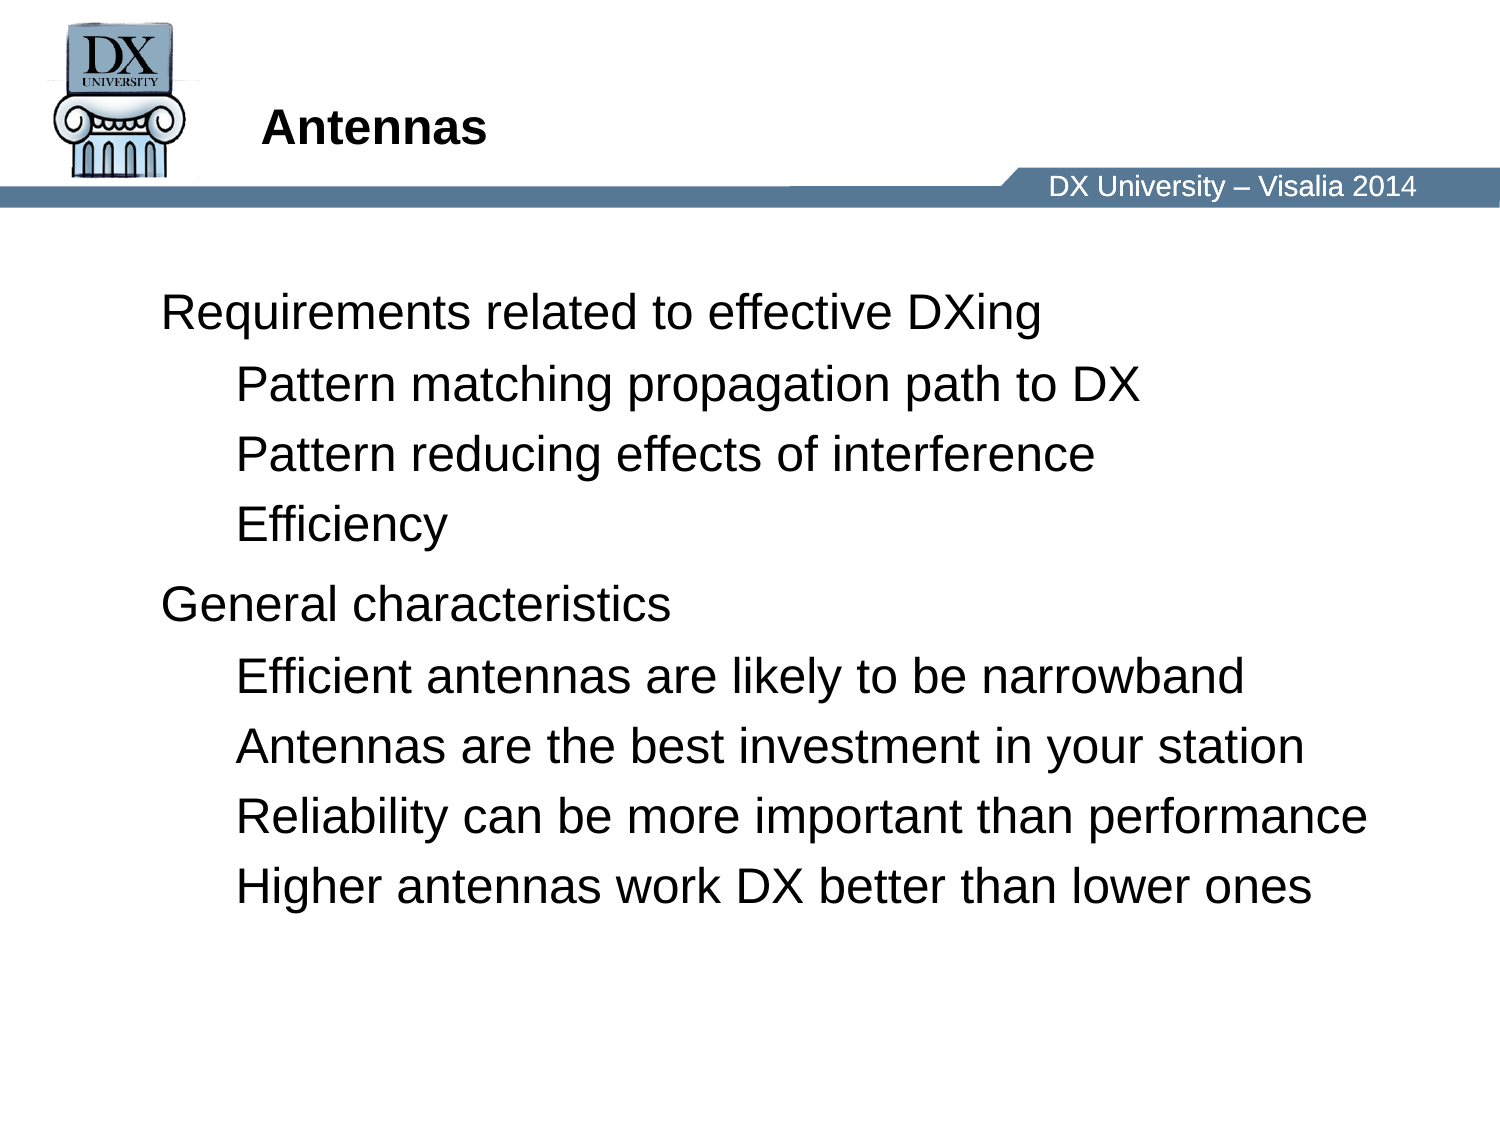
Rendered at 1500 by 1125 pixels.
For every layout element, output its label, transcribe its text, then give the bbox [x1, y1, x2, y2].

picture [34, 20, 206, 183]
list Requirements related to effective DXing Pattern matching propagation path to DX Pattern reducing effects of interference Efficiency General characteristics Efficient antennas are likely to be narrowband Antennas are the best investment in your station Reliability can be more important than performance Higher antennas work DX better than lower ones [146, 276, 1465, 1022]
text_box Antennas [247, 39, 1367, 163]
